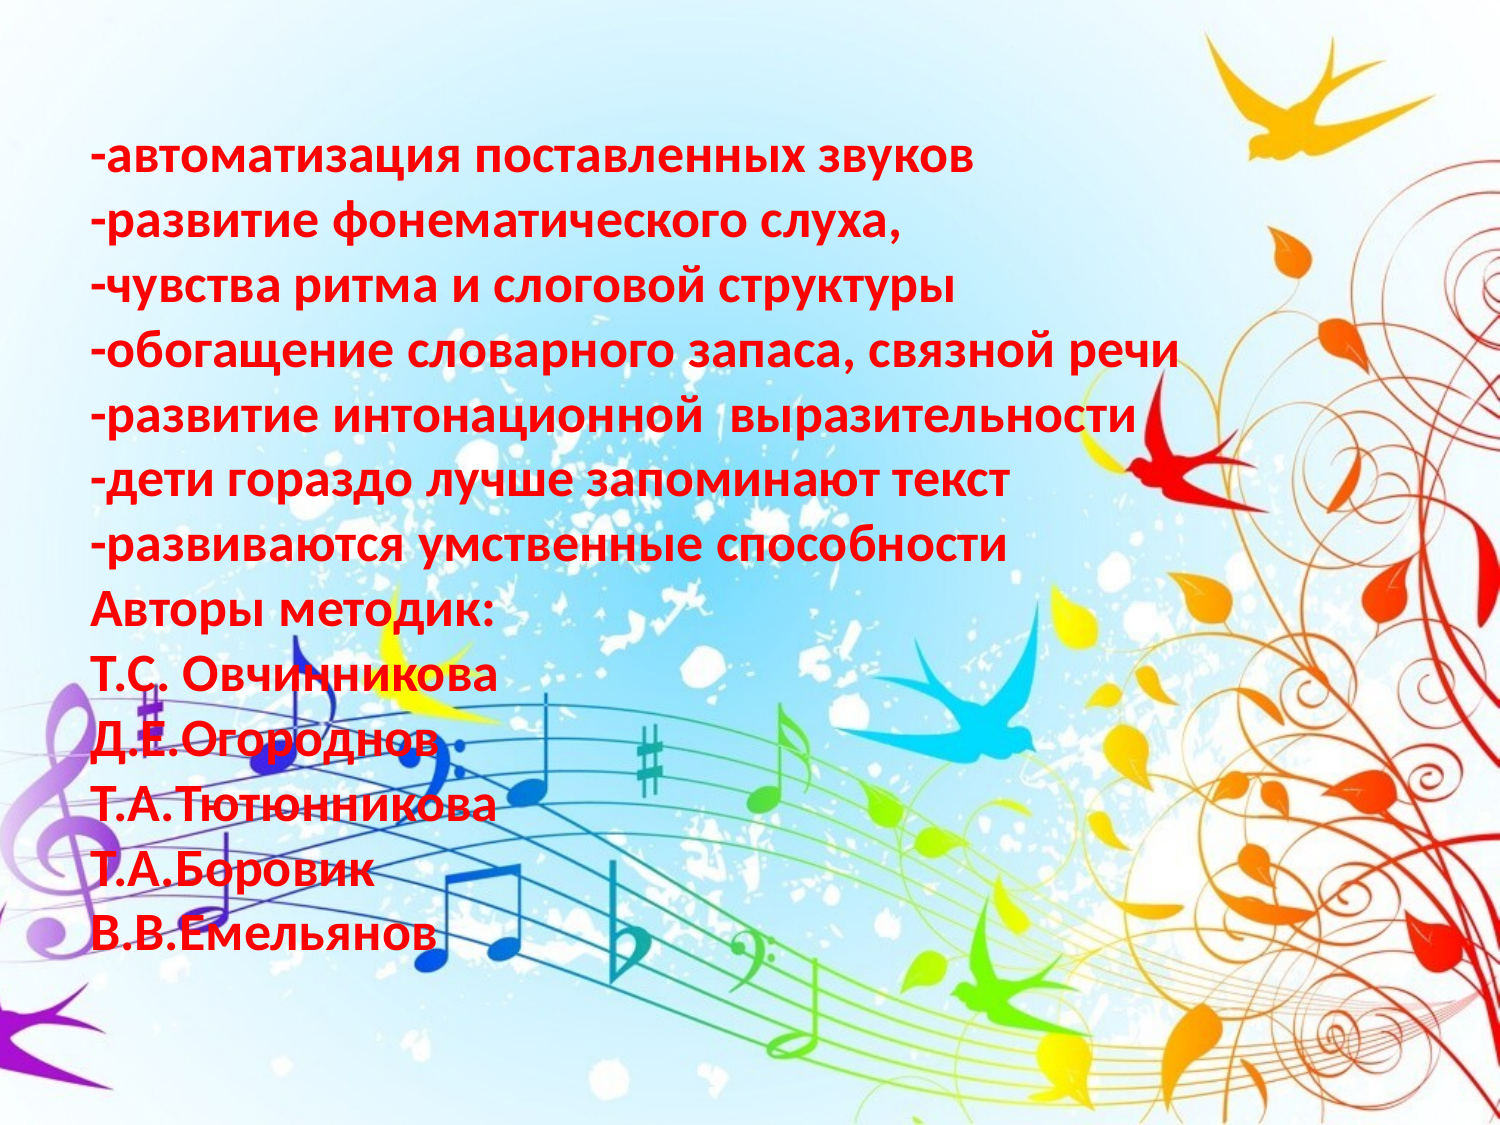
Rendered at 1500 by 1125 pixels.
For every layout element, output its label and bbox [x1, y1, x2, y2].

list [0, 0, 1500, 1125]
